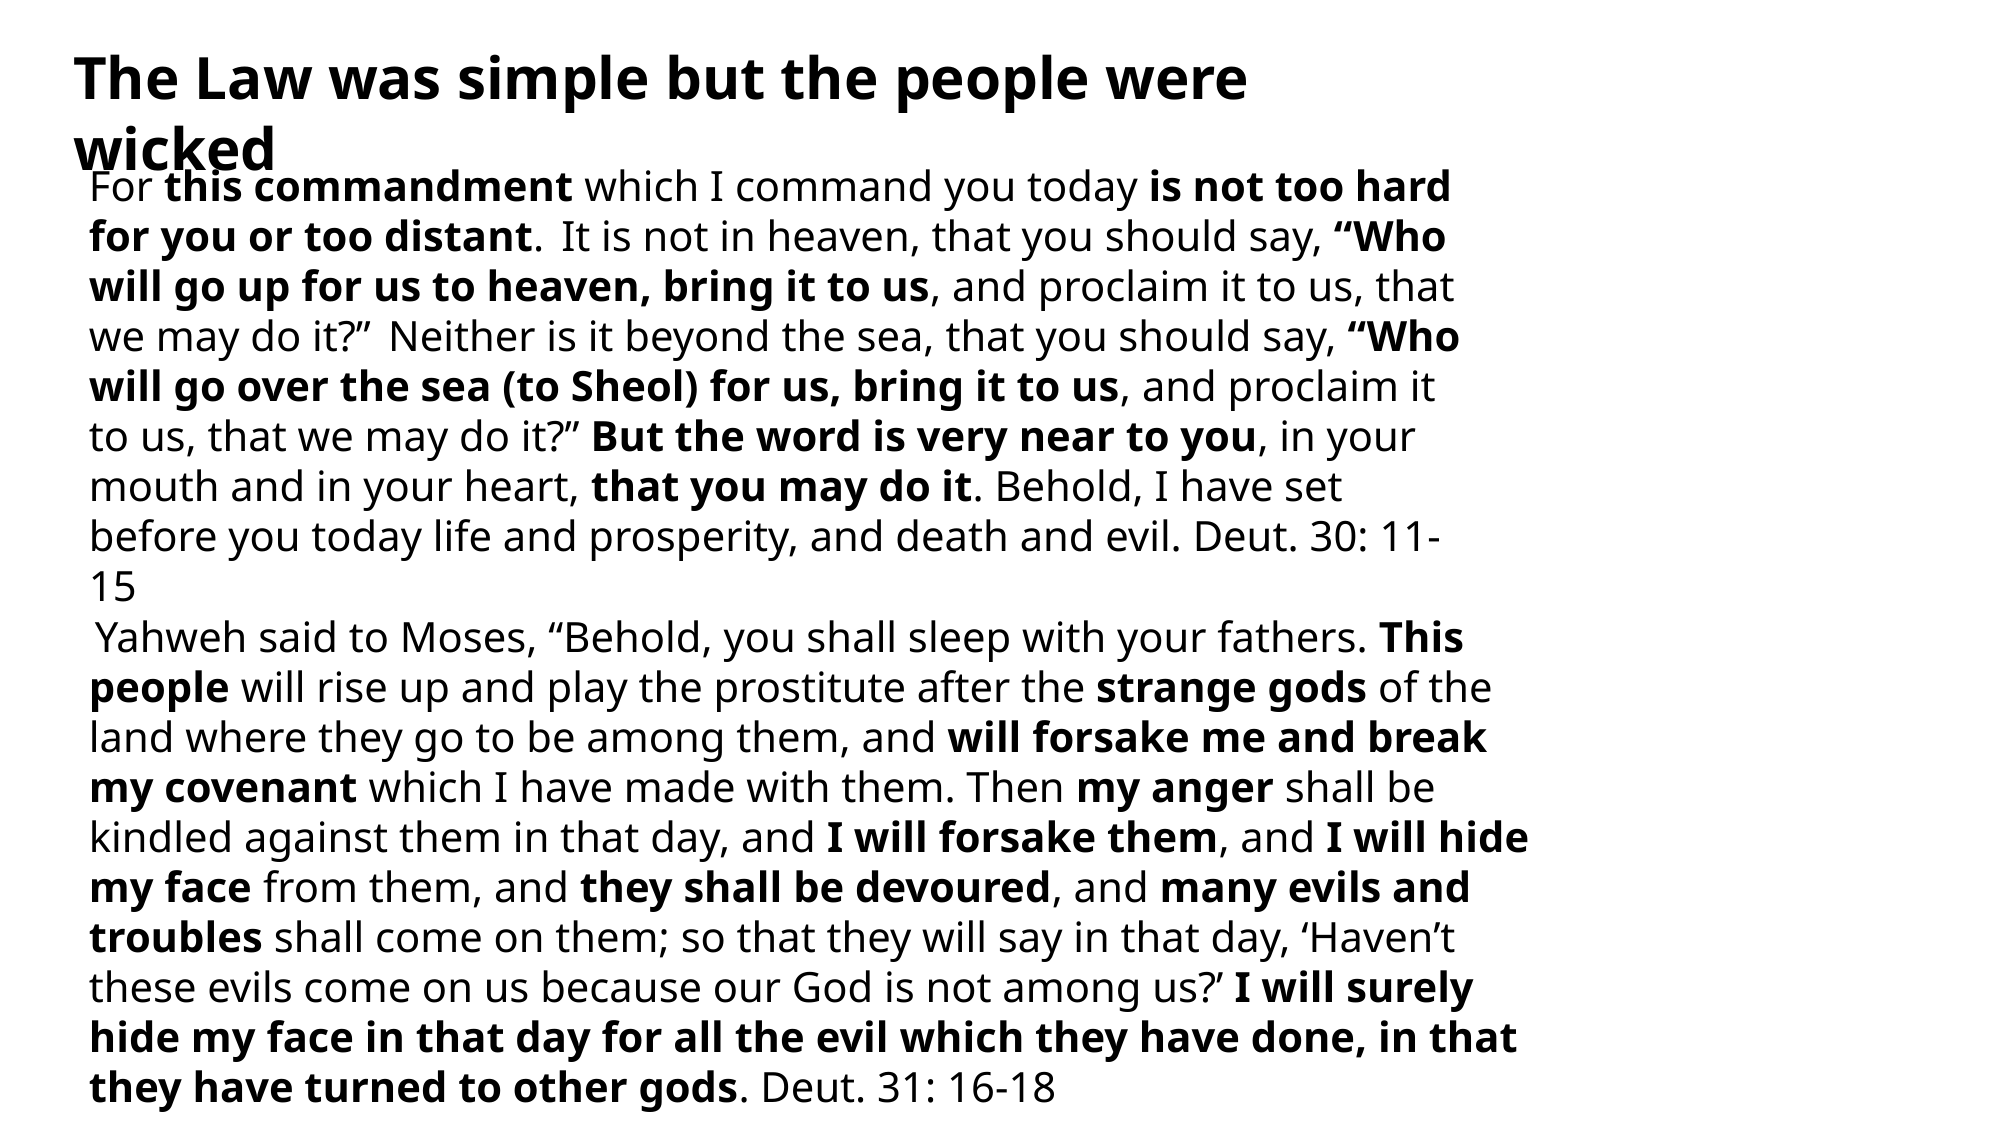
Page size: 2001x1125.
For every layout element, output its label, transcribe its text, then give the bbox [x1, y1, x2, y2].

text_box The Law was simple but the people were wicked [58, 34, 1457, 189]
text_box For this commandment which I command you today is not too hard for you or too distant. It is not in heaven, that you should say, “Who will go up for us to heaven, bring it to us, and proclaim it to us, that we may do it?” Neither is it beyond the sea, that you should say, “Who will go over the sea (to Sheol) for us, bring it to us, and proclaim it to us, that we may do it?” But the word is very near to you, in your mouth and in your heart, that you may do it. Behold, I have set before you today life and prosperity, and death and evil. Deut. 30: 11-15 [74, 152, 1476, 617]
text_box Yahweh said to Moses, “Behold, you shall sleep with your fathers. This people will rise up and play the prostitute after the strange gods of the land where they go to be among them, and will forsake me and break my covenant which I have made with them. Then my anger shall be kindled against them in that day, and I will forsake them, and I will hide my face from them, and they shall be devoured, and many evils and troubles shall come on them; so that they will say in that day, ‘Haven’t these evils come on us because our God is not among us?’ I will surely hide my face in that day for all the evil which they have done, in that they have turned to other gods. Deut. 31: 16-18 [74, 603, 1569, 1118]
